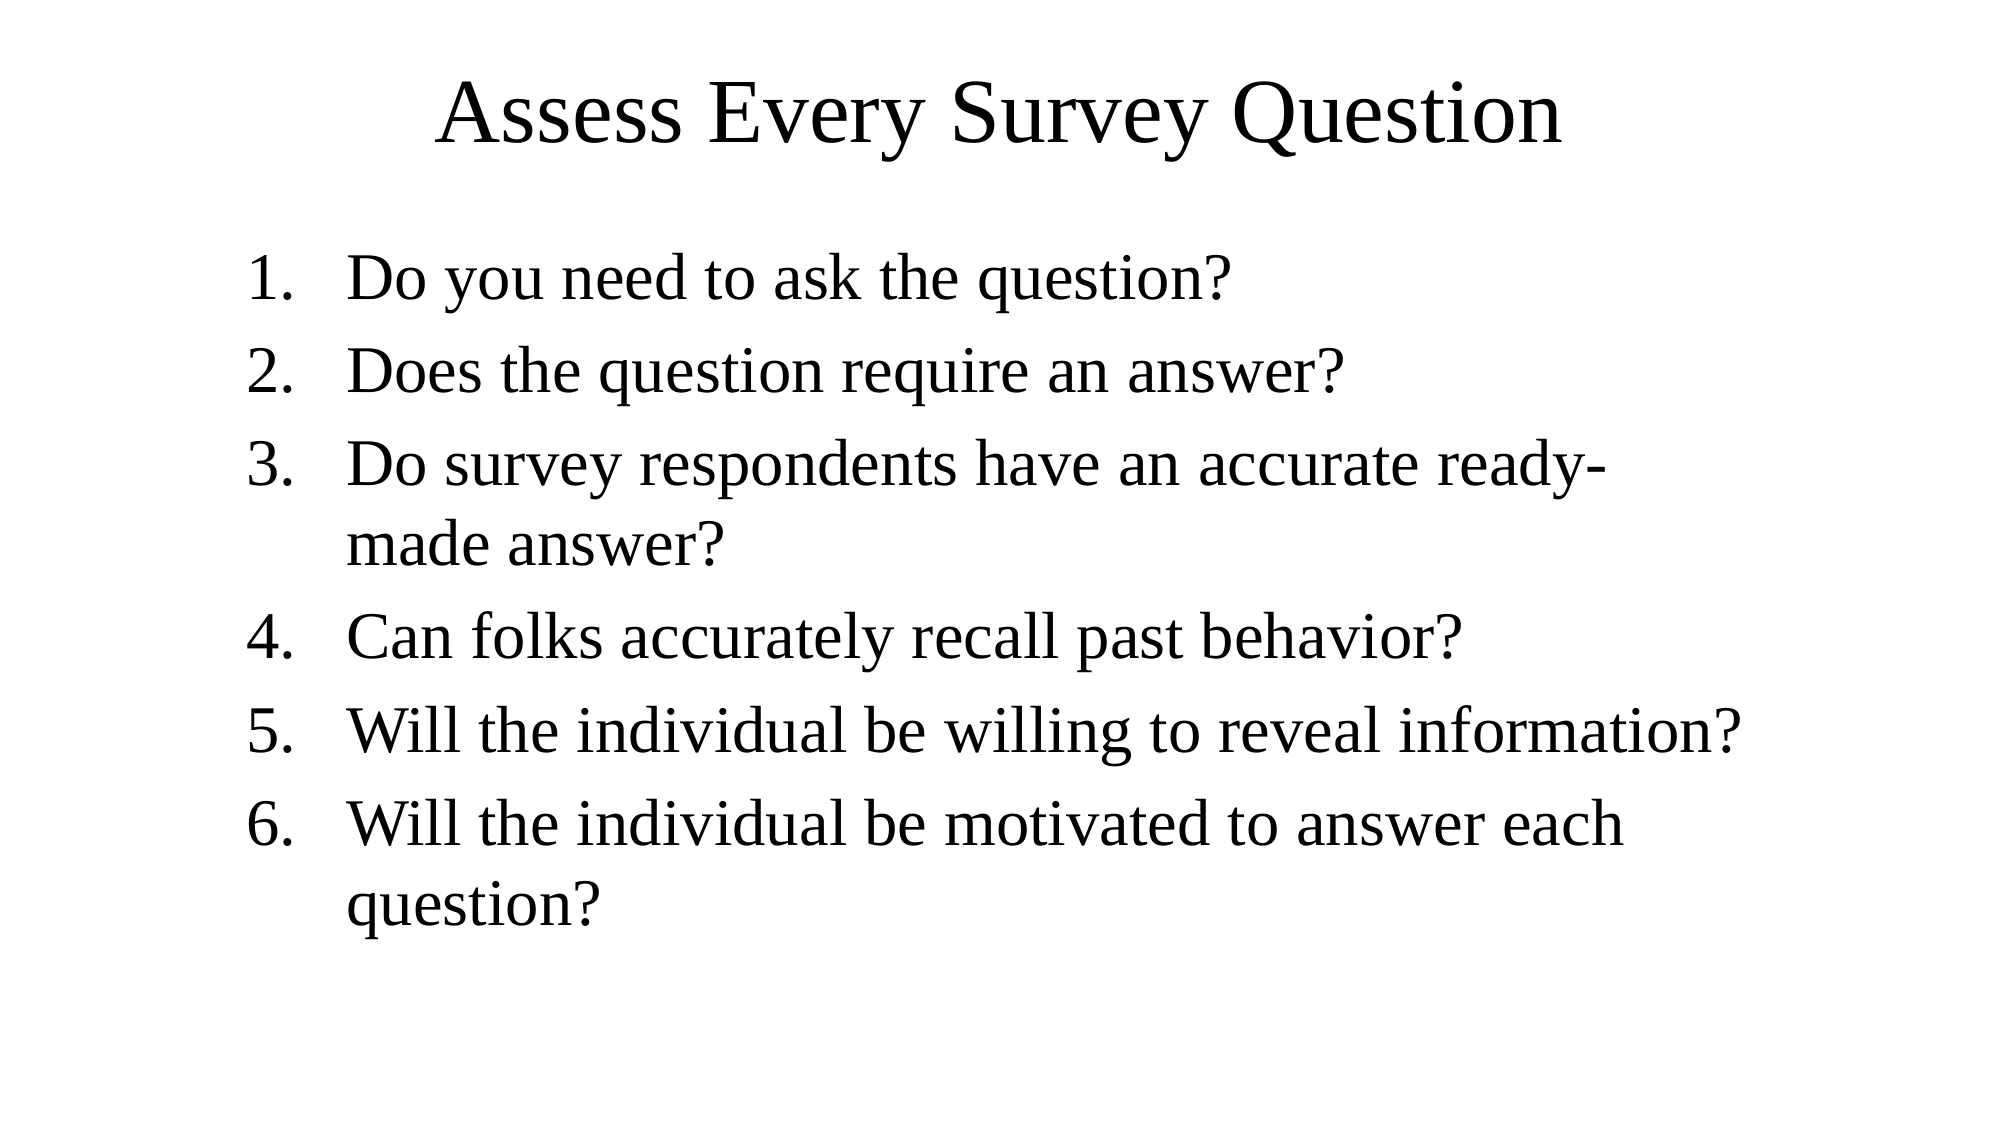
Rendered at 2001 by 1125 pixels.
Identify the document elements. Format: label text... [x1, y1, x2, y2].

title Assess Every Survey Question [362, 37, 1638, 175]
list Do you need to ask the question? Does the question require an answer? Do survey respondents have an accurate ready-made answer? Can folks accurately recall past behavior? Will the individual be willing to reveal information? Will the individual be motivated to answer each question? [231, 224, 1769, 1075]
